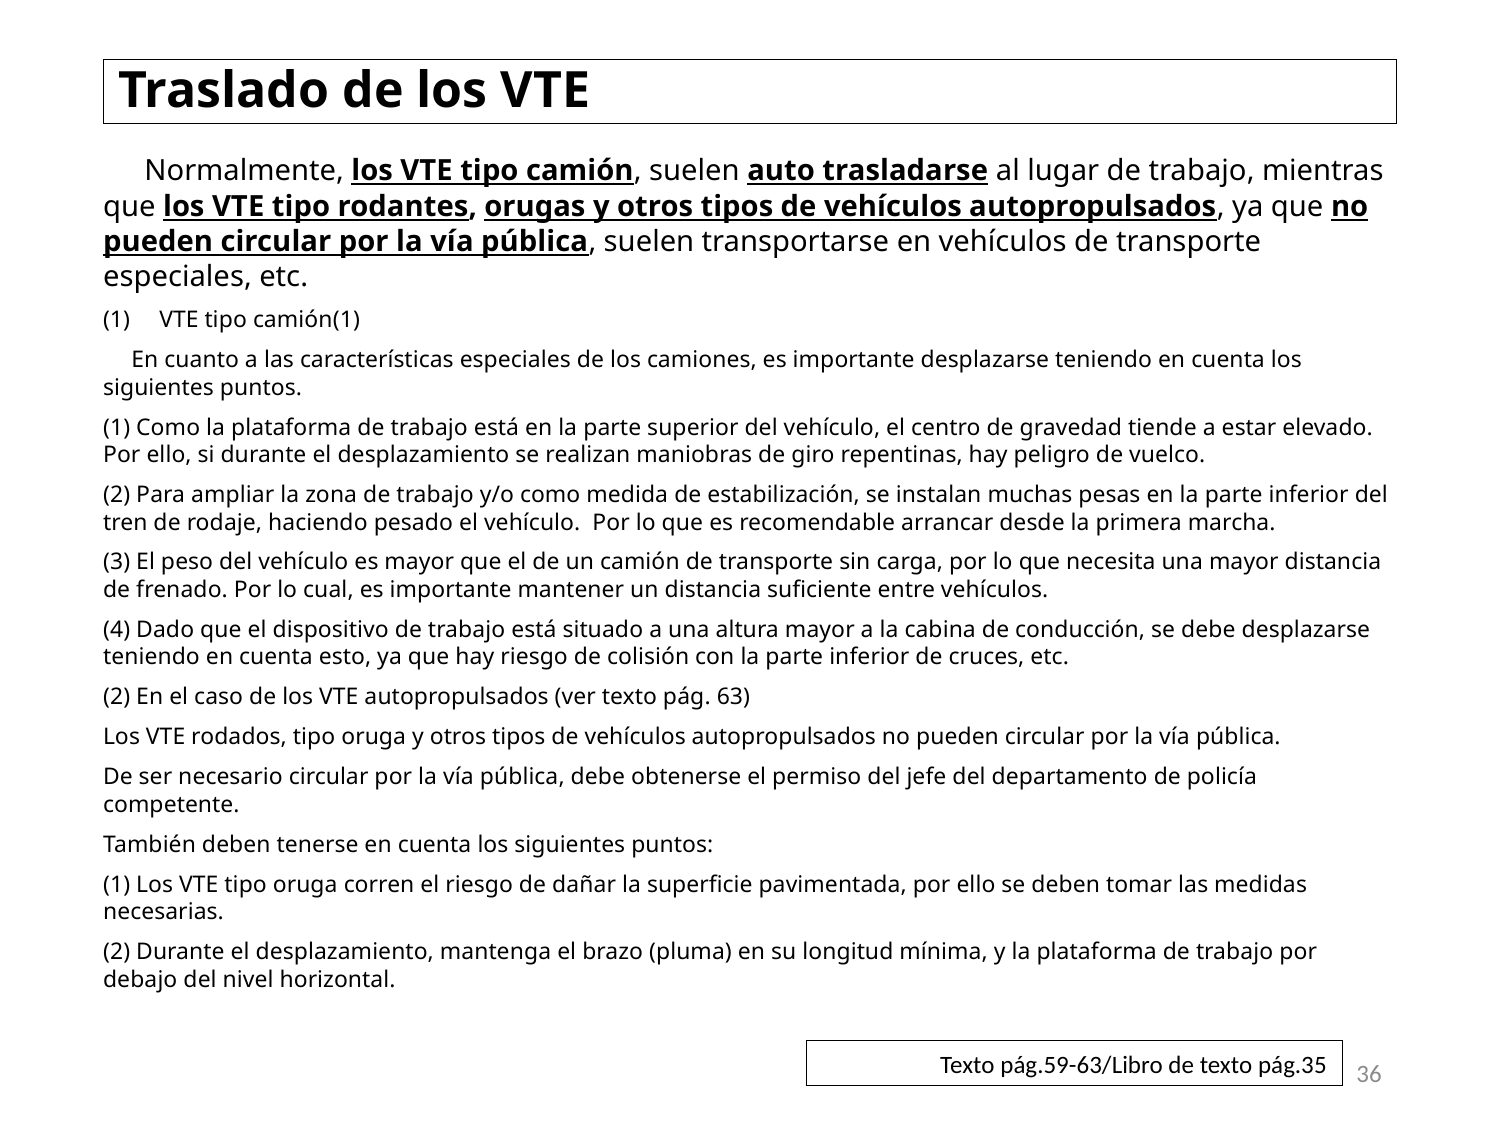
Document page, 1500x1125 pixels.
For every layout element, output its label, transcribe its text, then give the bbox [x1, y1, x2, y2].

slide_number 36 [1059, 1043, 1397, 1103]
text_box Texto pág.59-63/Libro de texto pág.35 [806, 1040, 1343, 1086]
title Traslado de los VTE [103, 59, 1397, 124]
text_box Normalmente, los VTE tipo camión, suelen auto trasladarse al lugar de trabajo, mientras que los VTE tipo rodantes, orugas y otros tipos de vehículos autopropulsados, ya que no pueden circular por la vía pública, suelen transportarse en vehículos de transporte especiales, etc. VTE tipo camión(1) En cuanto a las características especiales de los camiones, es importante desplazarse teniendo en cuenta los siguientes puntos. (1) Como la plataforma de trabajo está en la parte superior del vehículo, el centro de gravedad tiende a estar elevado. Por ello, si durante el desplazamiento se realizan maniobras de giro repentinas, hay peligro de vuelco. (2) Para ampliar la zona de trabajo y/o como medida de estabilización, se instalan muchas pesas en la parte inferior del tren de rodaje, haciendo pesado el vehículo. Por lo que es recomendable arrancar desde la primera marcha. (3) El peso del vehículo es mayor que el de un camión de transporte sin carga, por lo que necesita una mayor distancia de frenado. Por lo cual, es importante mantener un distancia suficiente entre vehículos. (4) Dado que el dispositivo de trabajo está situado a una altura mayor a la cabina de conducción, se debe desplazarse teniendo en cuenta esto, ya que hay riesgo de colisión con la parte inferior de cruces, etc. (2) En el caso de los VTE autopropulsados (ver texto pág. 63) Los VTE rodados, tipo oruga y otros tipos de vehículos autopropulsados no pueden circular por la vía pública. De ser necesario circular por la vía pública, debe obtenerse el permiso del jefe del departamento de policía competente. También deben tenerse en cuenta los siguientes puntos: (1) Los VTE tipo oruga corren el riesgo de dañar la superficie pavimentada, por ello se deben tomar las medidas necesarias. (2) Durante el desplazamiento, mantenga el brazo (pluma) en su longitud mínima, y la plataforma de trabajo por debajo del nivel horizontal. [88, 139, 1414, 1043]
